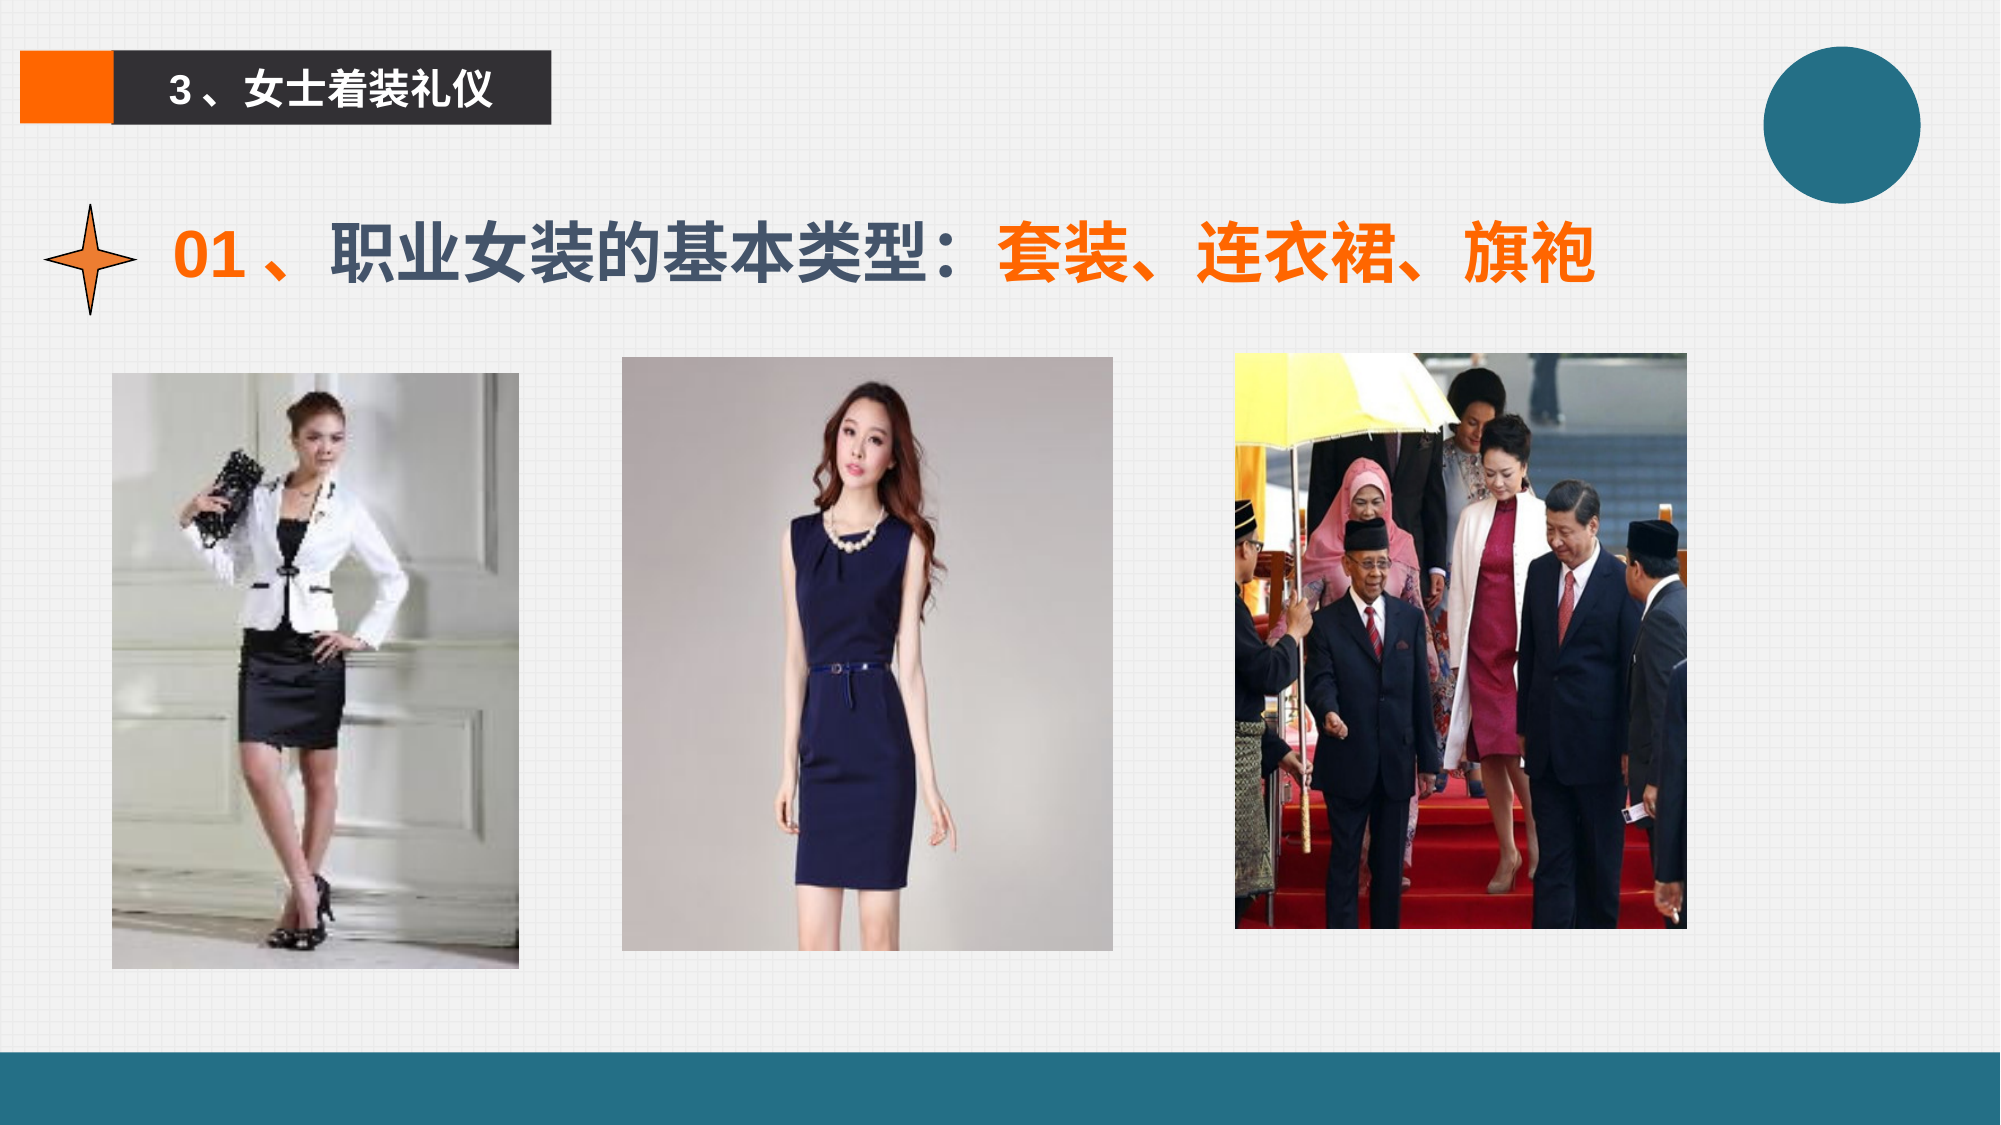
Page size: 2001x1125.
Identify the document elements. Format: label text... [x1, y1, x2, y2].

text_box [20, 50, 114, 124]
picture [0, 0, 2001, 1125]
text_box [46, 203, 135, 316]
text_box 3、女士着装礼仪 [111, 50, 552, 125]
text_box 01、职业女装的基本类型：套装、连衣裙、旗袍 [157, 203, 1627, 299]
